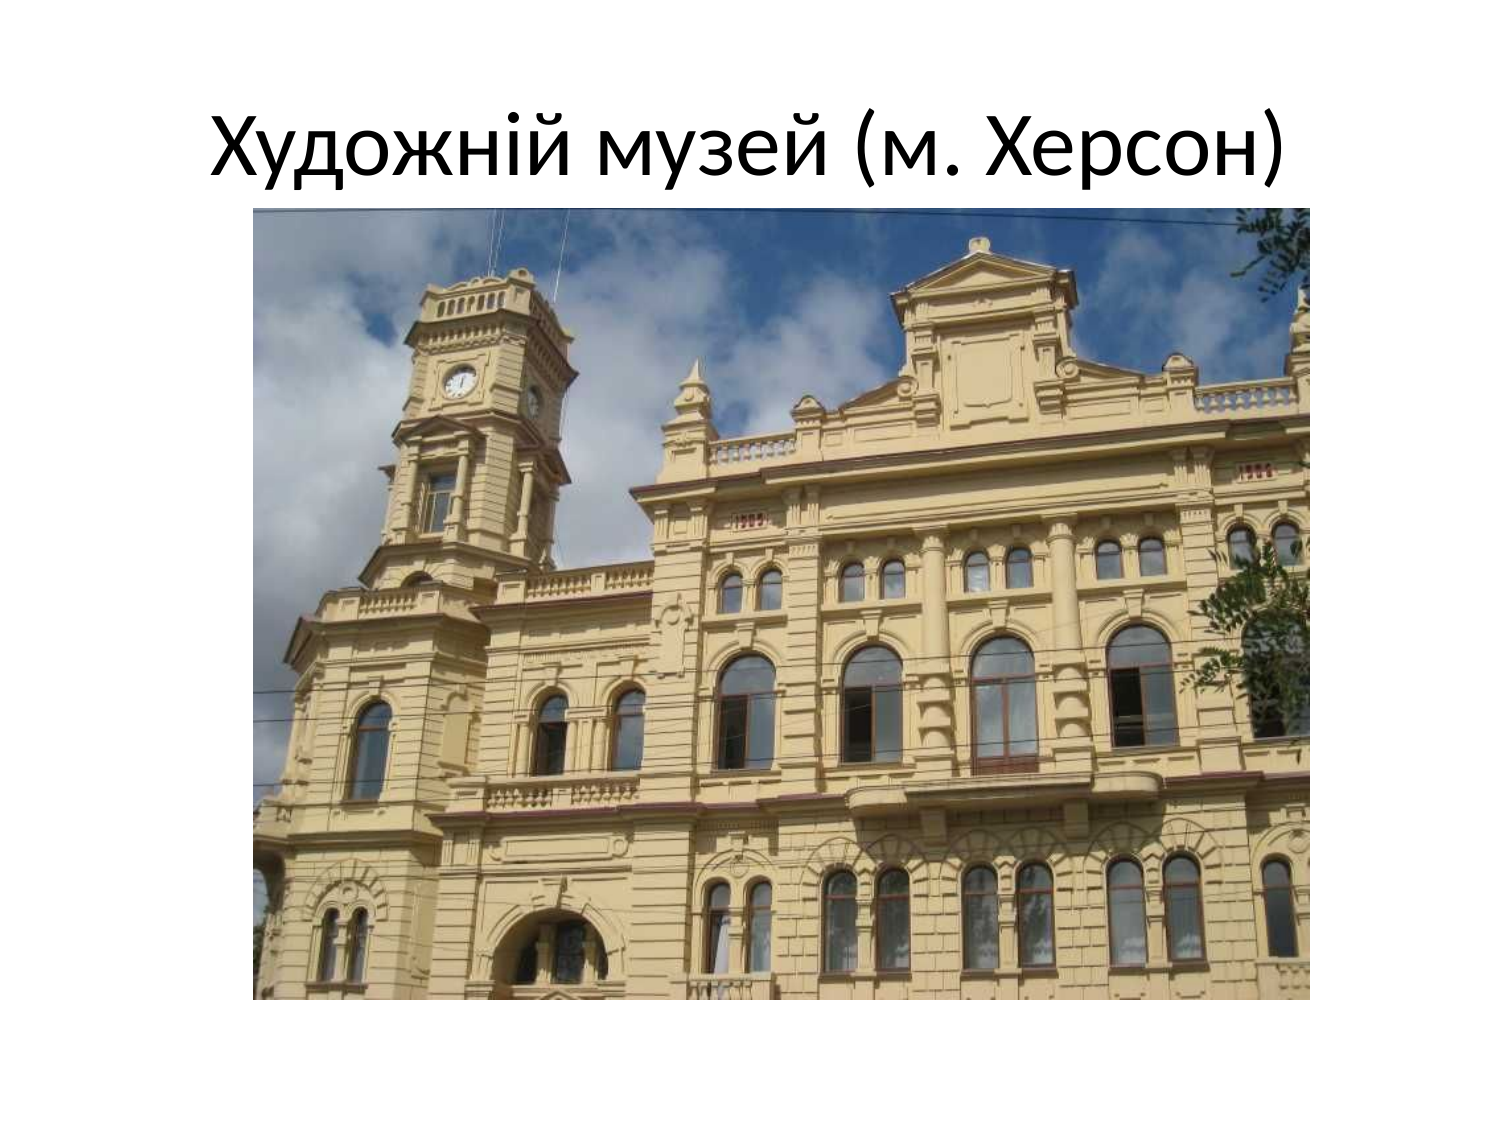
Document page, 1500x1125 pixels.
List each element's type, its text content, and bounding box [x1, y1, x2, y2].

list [253, 207, 1310, 1000]
title Художній музей (м. Херсон) [75, 45, 1425, 233]
